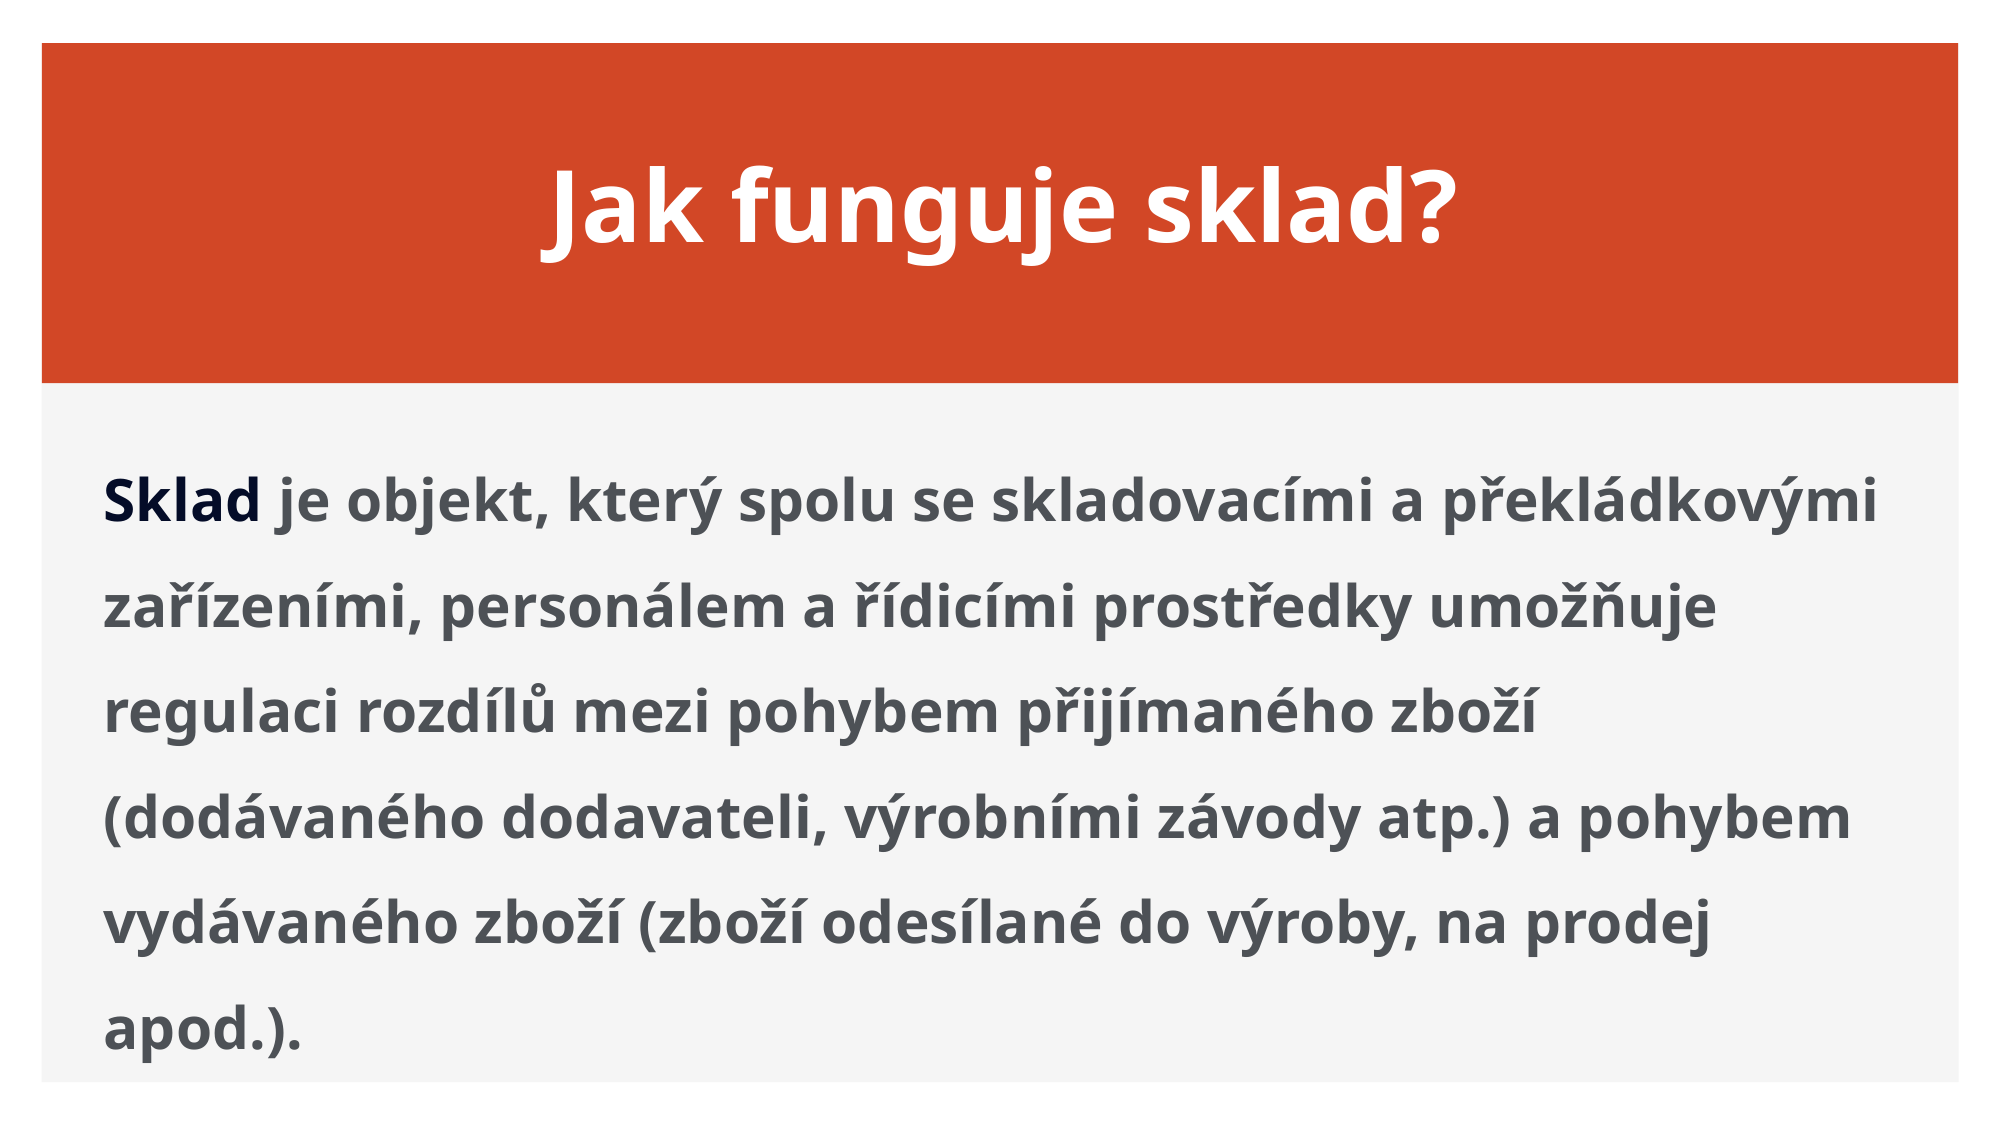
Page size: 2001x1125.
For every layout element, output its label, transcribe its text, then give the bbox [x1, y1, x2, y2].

list Sklad je objekt, který spolu se skladovacími a překládkovými zařízeními, personálem a řídicími prostředky umožňuje regulaci rozdílů mezi pohybem přijímaného zboží (dodávaného dodavateli, výrobními závody atp.) a pohybem vydávaného zboží (zboží odesílané do výroby, na prodej apod.). [88, 420, 1920, 1073]
title Jak funguje sklad? [88, 123, 1920, 270]
